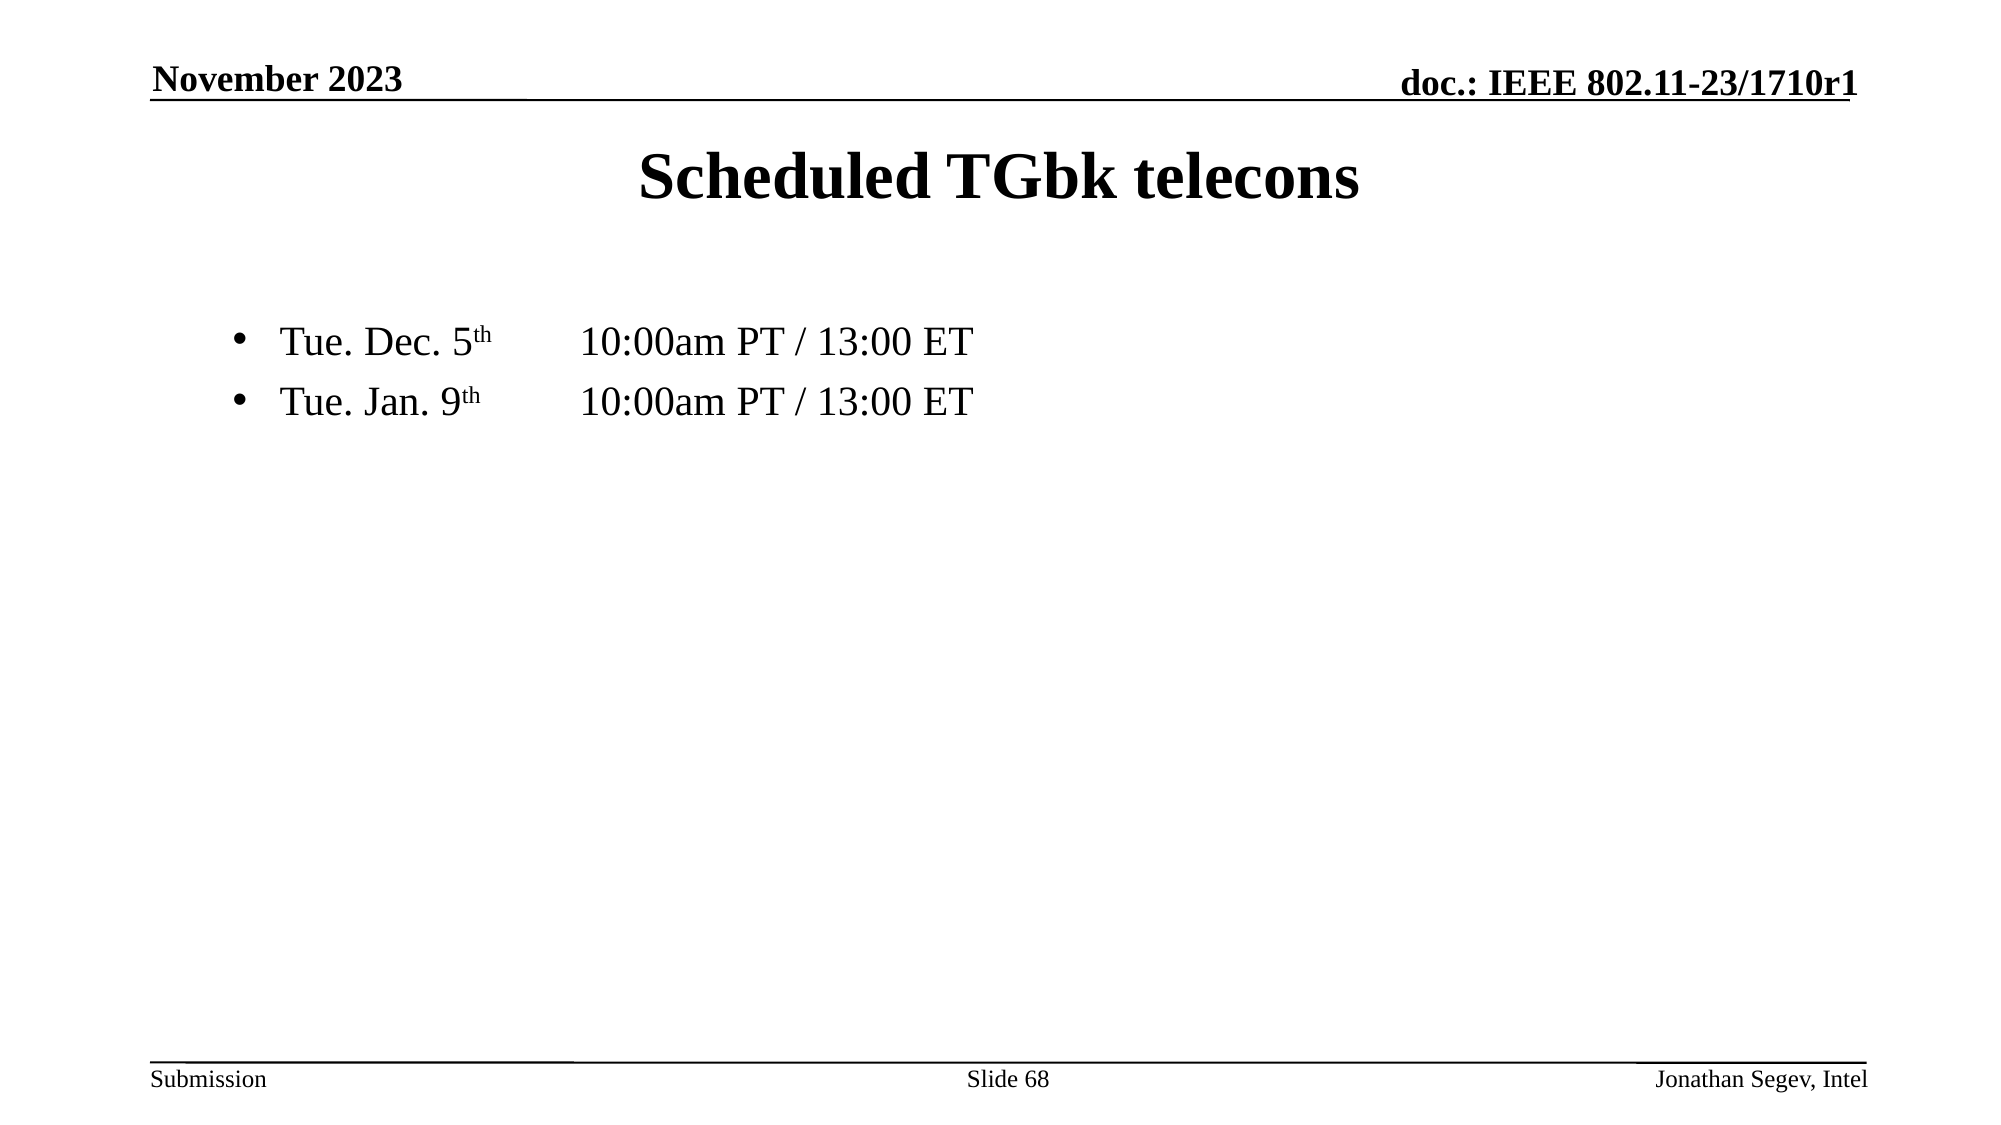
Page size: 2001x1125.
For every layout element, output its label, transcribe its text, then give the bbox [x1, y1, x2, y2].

title Scheduled TGbk telecons [149, 112, 1850, 232]
text_box Tue. Dec. 5th 10:00am PT / 13:00 ET Tue. Jan. 9th 10:00am PT / 13:00 ET [142, 305, 1815, 629]
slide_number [152, 54, 563, 100]
footer Jonathan Segev, Intel [1171, 1061, 1869, 1093]
slide_number Slide 68 [950, 1061, 1067, 1123]
